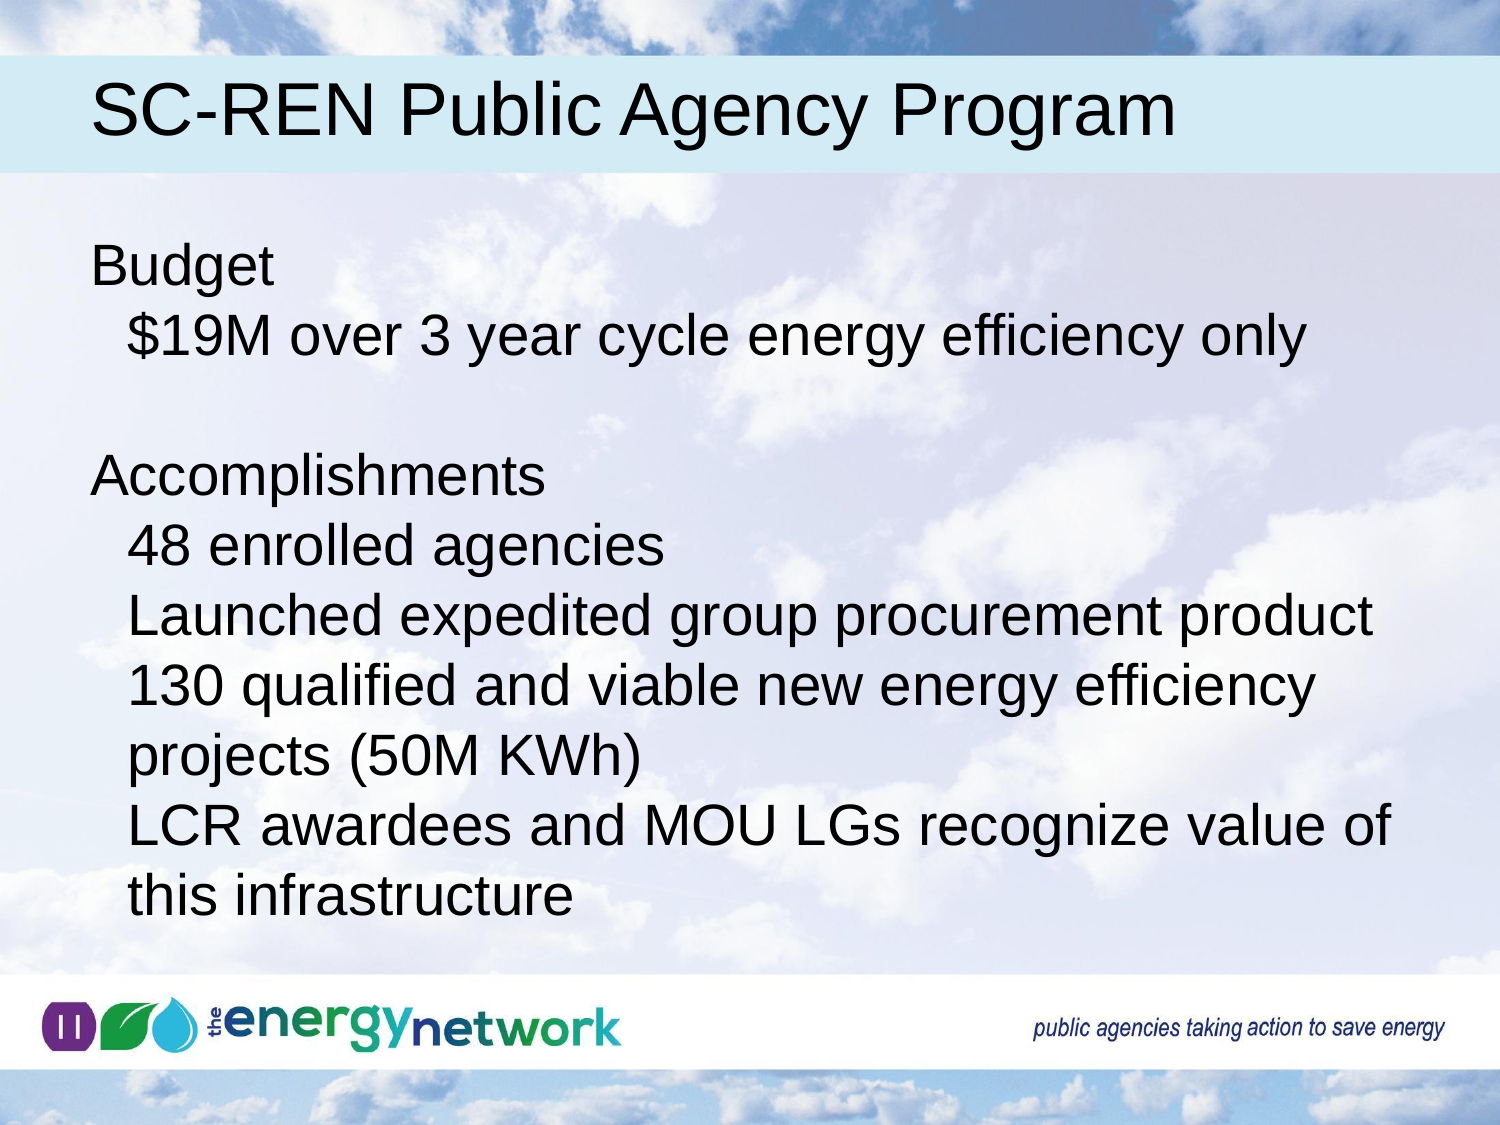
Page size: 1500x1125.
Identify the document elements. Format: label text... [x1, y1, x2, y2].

list Budget $19M over 3 year cycle energy efficiency only Accomplishments 48 enrolled agencies Launched expedited group procurement product 130 qualified and viable new energy efficiency projects (50M KWh) LCR awardees and MOU LGs recognize value of this infrastructure [75, 212, 1425, 955]
title SC-REN Public Agency Program [75, 45, 1425, 188]
picture [0, 0, 1500, 1125]
